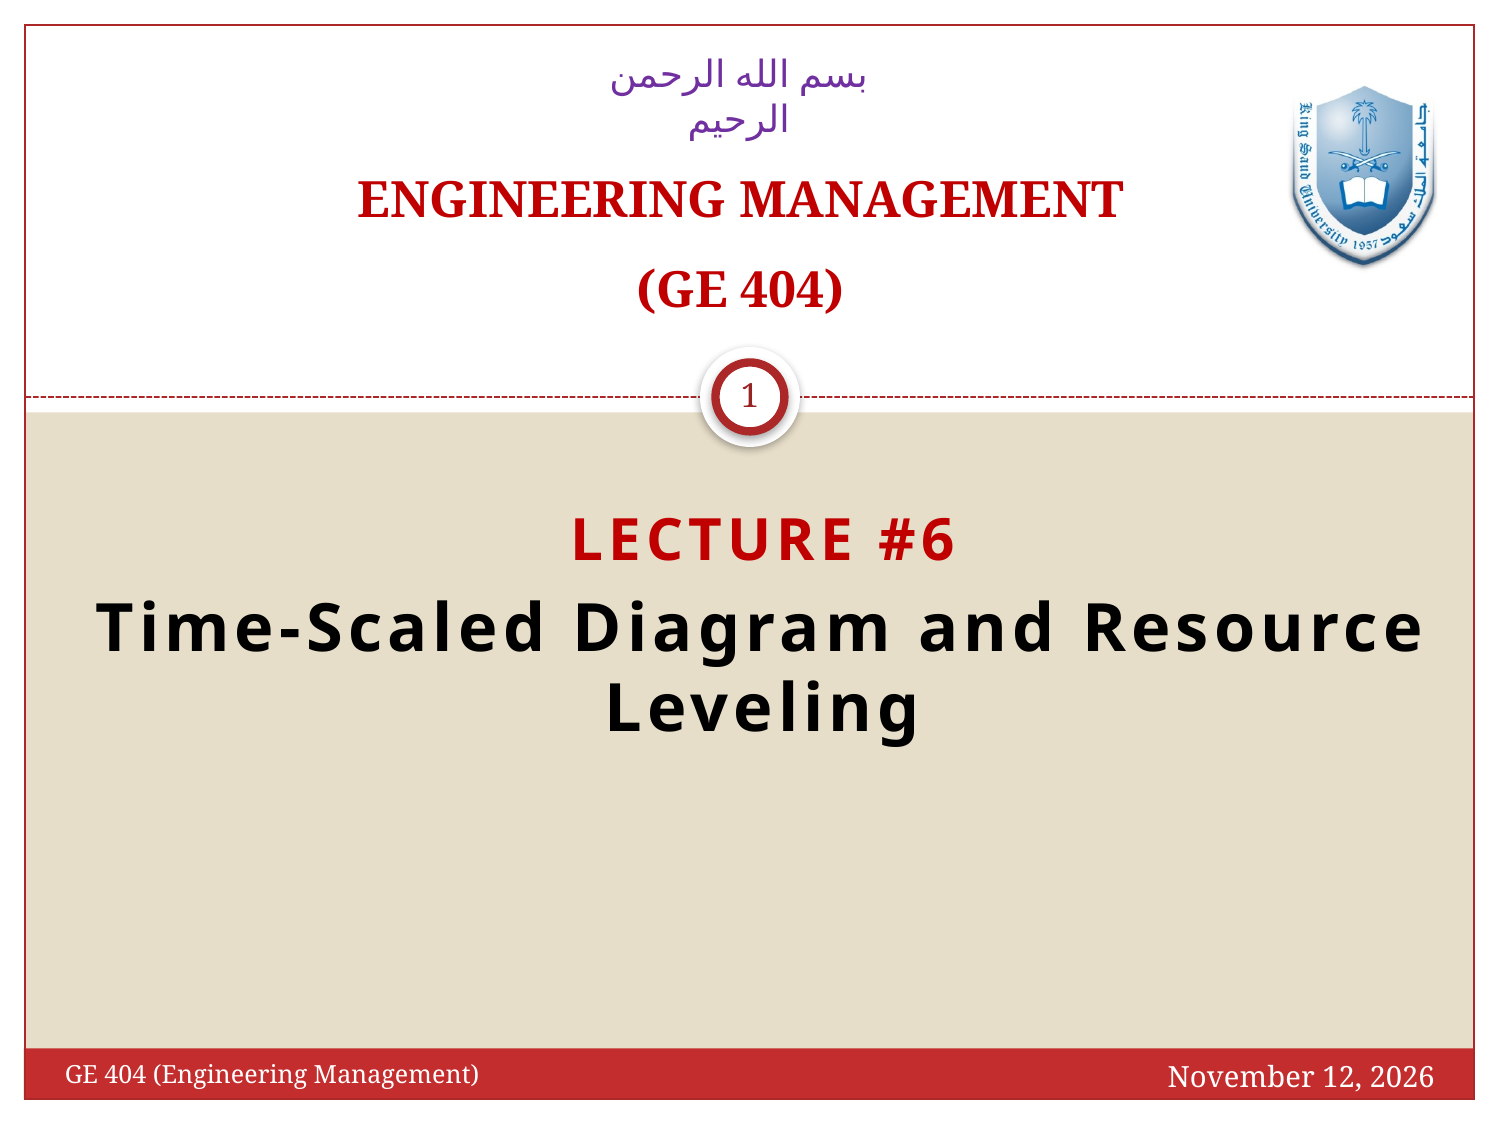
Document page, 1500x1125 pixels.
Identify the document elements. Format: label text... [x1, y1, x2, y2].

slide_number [950, 1050, 1450, 1111]
text_box بسم الله الرحمن الرحيم [561, 42, 917, 148]
picture [1287, 74, 1438, 273]
footer GE 404 (Engineering Management) [50, 1051, 638, 1112]
title ENGINEERING MANAGEMENT (GE 404) [225, 137, 1258, 325]
slide_number 1 [712, 360, 788, 434]
subtitle Lecture #6 Time-Scaled Diagram and Resource Leveling [50, 437, 1475, 675]
